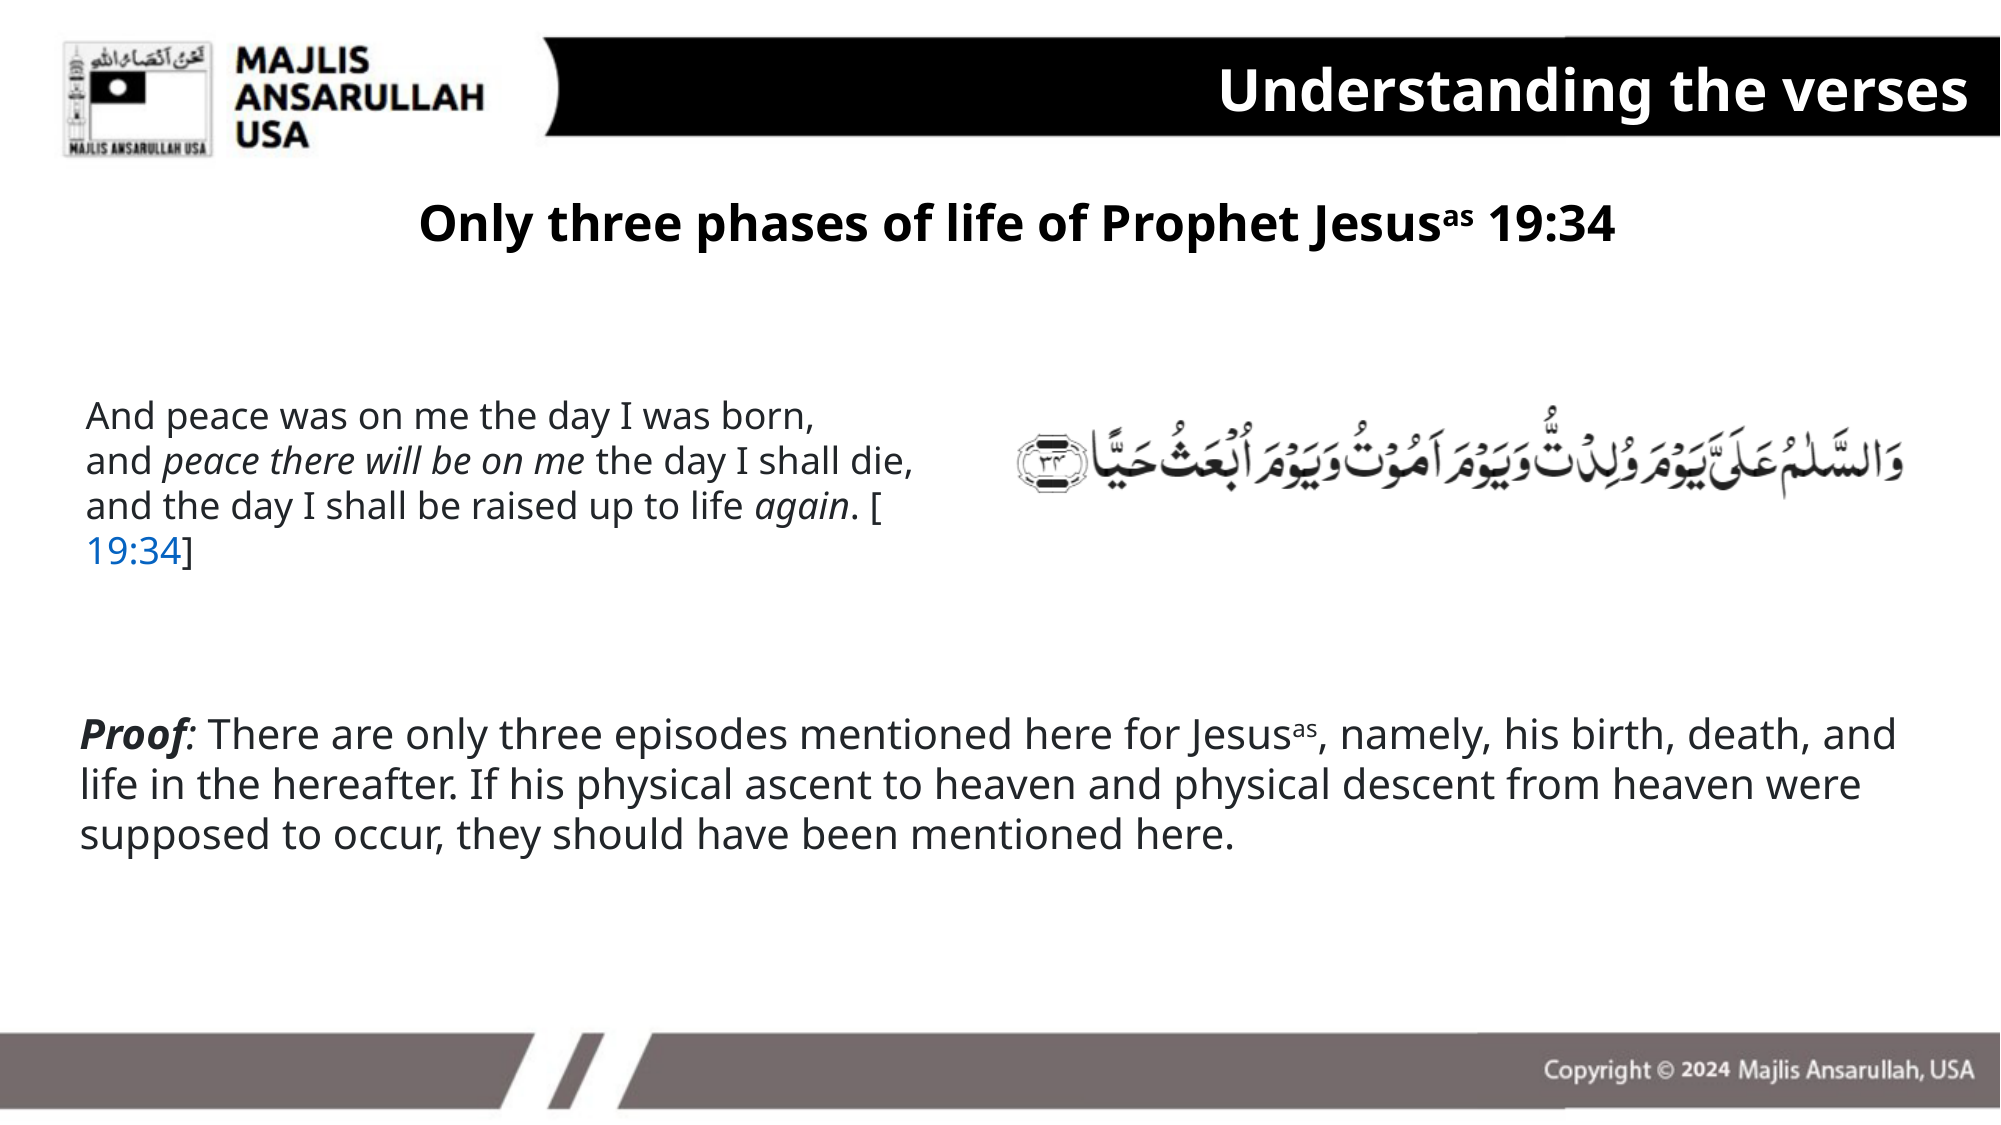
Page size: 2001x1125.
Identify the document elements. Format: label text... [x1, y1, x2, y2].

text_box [70, 384, 1914, 582]
picture [0, 0, 2000, 1125]
text_box Only three phases of life of Prophet Jesusas 19:34 [156, 183, 1878, 259]
text_box Understanding the verses [1010, 46, 1985, 131]
text_box Proof: There are only three episodes mentioned here for Jesusas, namely, his birth, death, and life in the hereafter. If his physical ascent to heaven and physical descent from heaven were supposed to occur, they should have been mentioned here. [64, 700, 1958, 866]
